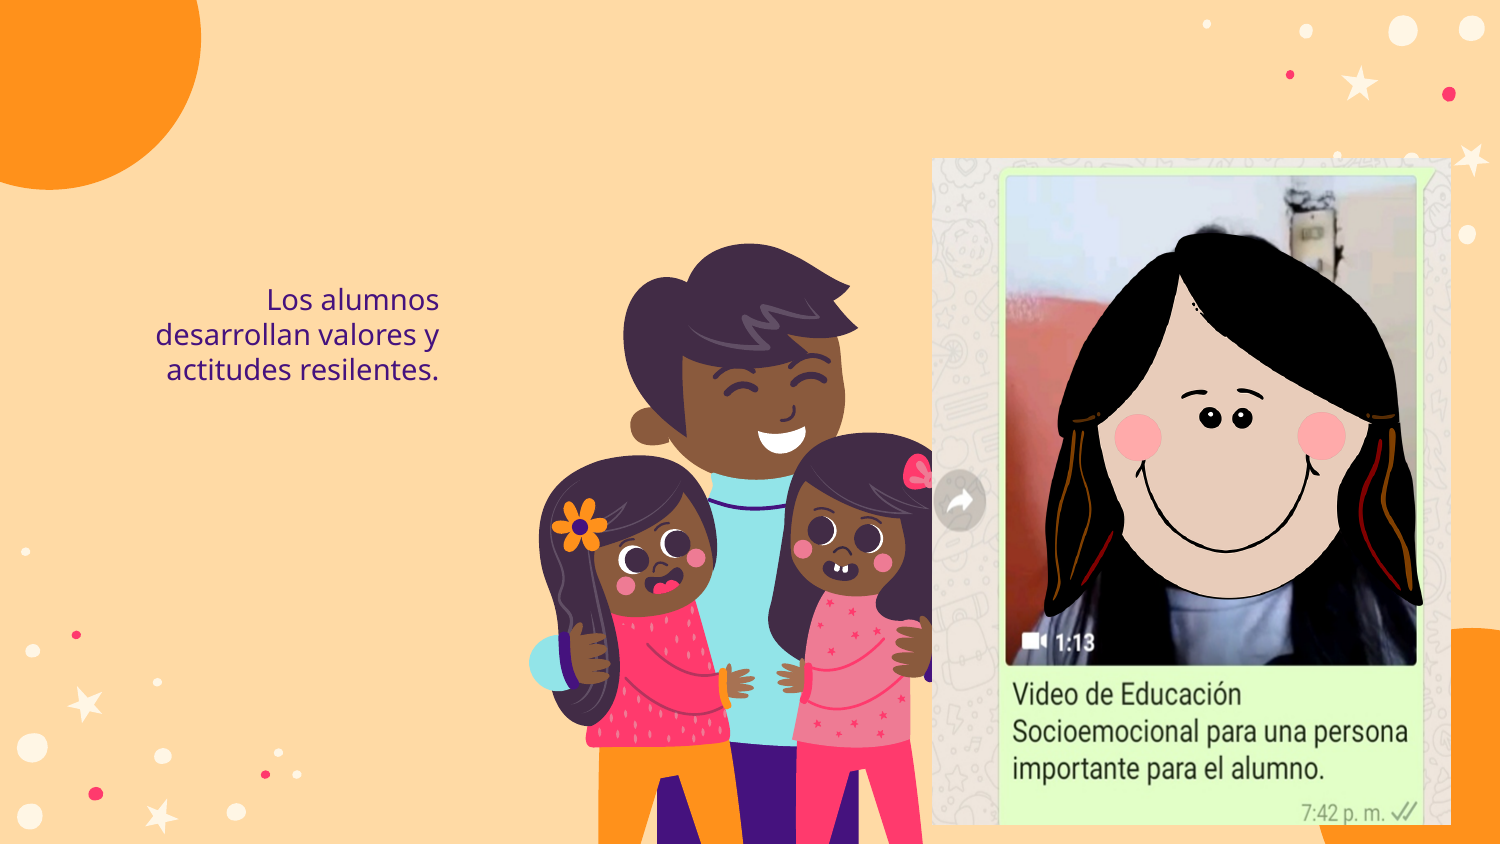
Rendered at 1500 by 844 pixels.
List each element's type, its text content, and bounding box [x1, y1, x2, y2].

picture [931, 158, 1451, 826]
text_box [524, 243, 978, 844]
subtitle Los alumnos desarrollan valores y actitudes resilentes. [124, 265, 455, 390]
